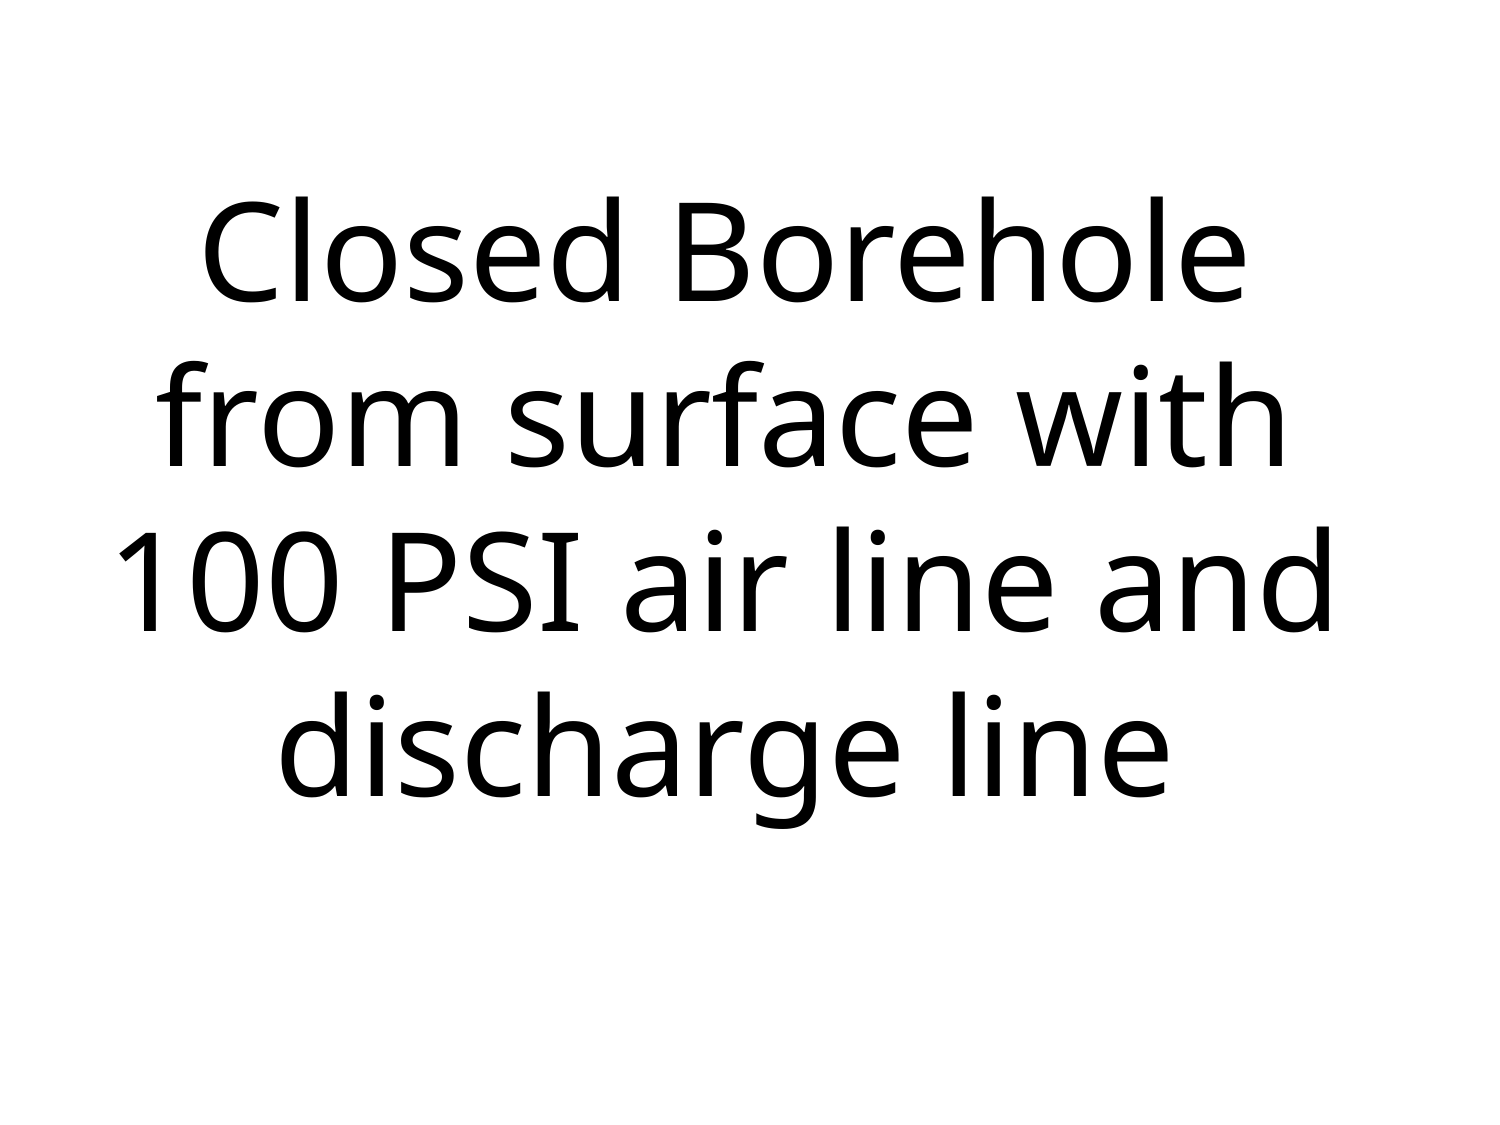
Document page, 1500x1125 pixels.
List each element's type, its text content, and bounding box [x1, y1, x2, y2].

title Closed Borehole from surface with 100 PSI air line and discharge line [50, 399, 1400, 588]
